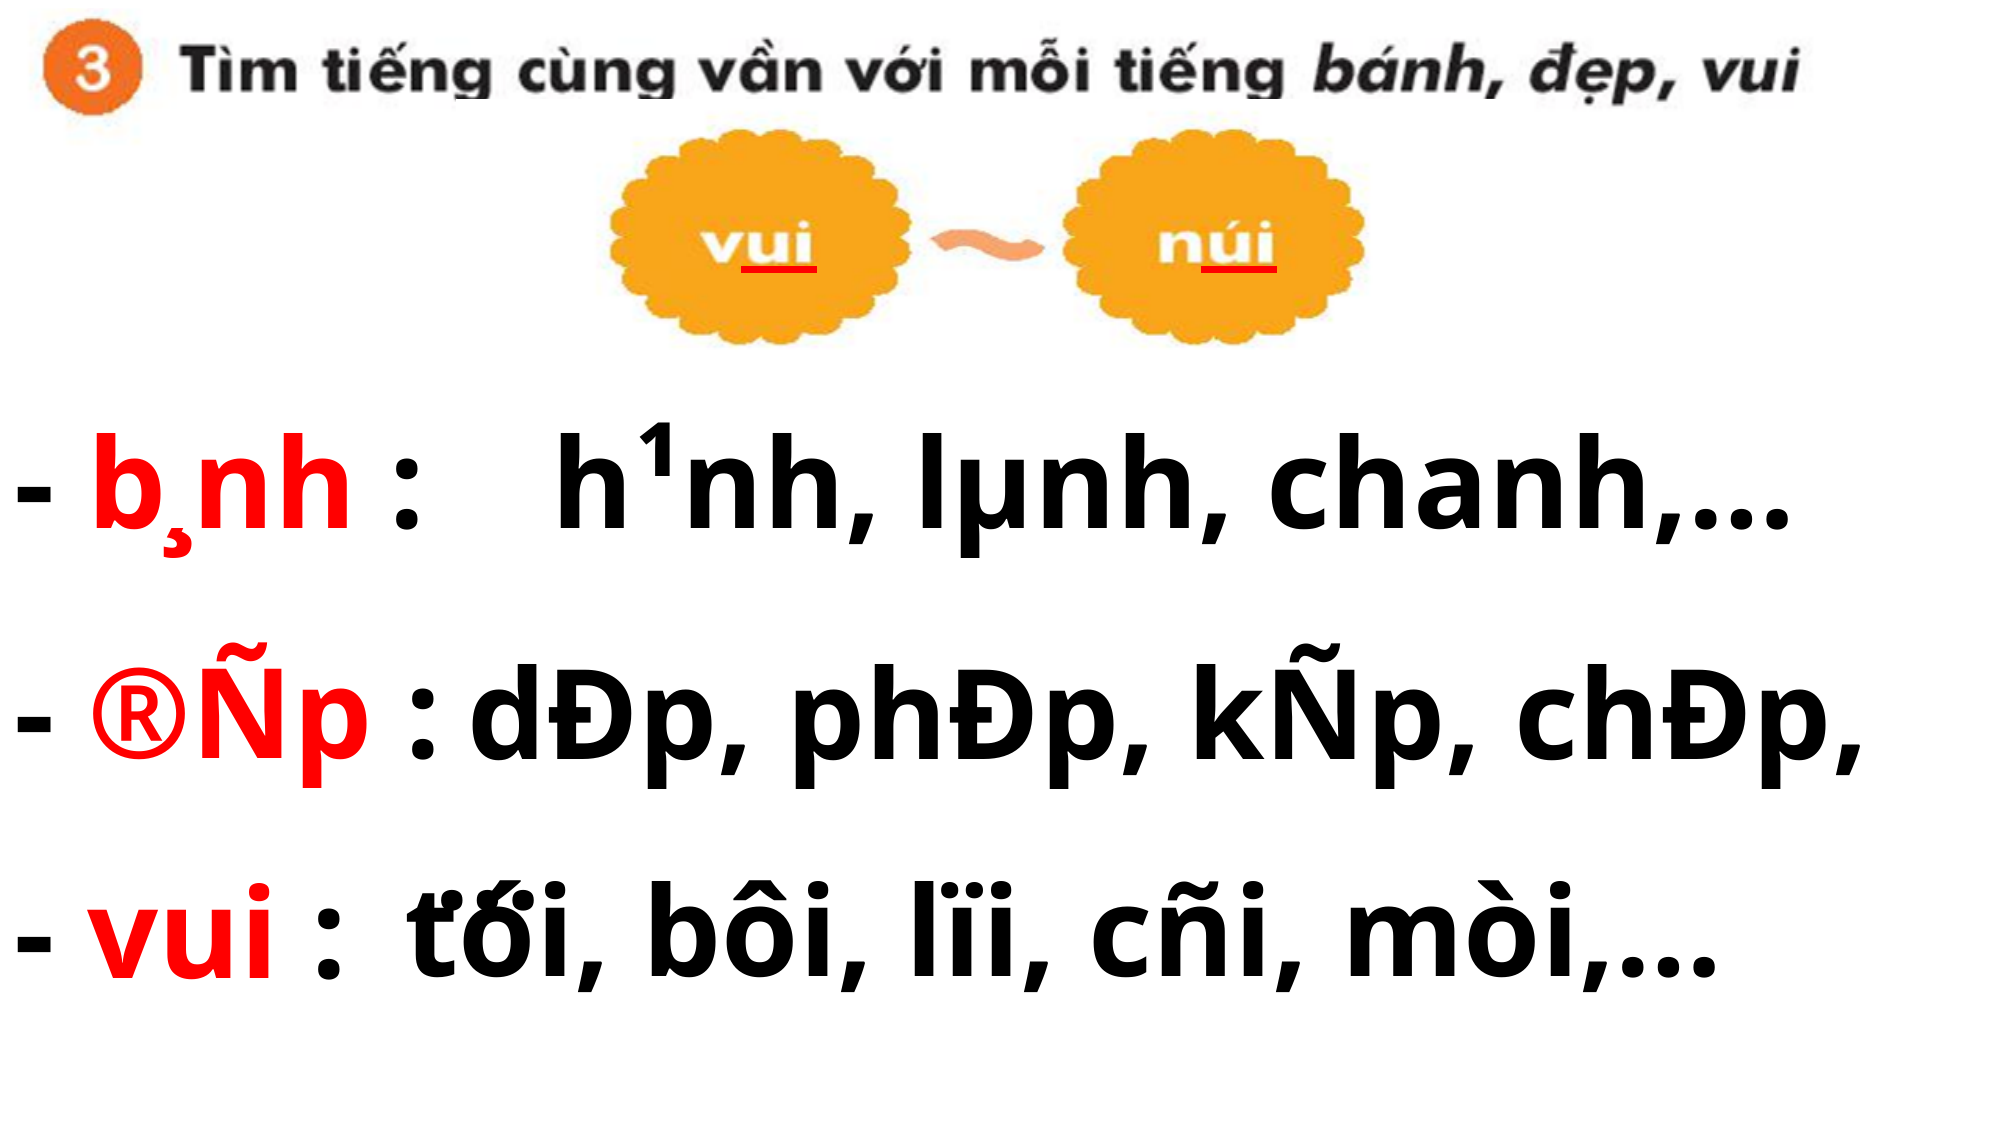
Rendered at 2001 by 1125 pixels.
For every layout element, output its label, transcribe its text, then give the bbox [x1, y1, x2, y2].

text_box - b¸nh : [0, 395, 537, 561]
text_box tói, bôi, lïi, cñi, mòi,… [389, 844, 1848, 1009]
picture [8, 8, 1884, 396]
text_box h¹nh, lµnh, chanh,… [537, 395, 1955, 561]
text_box dÐp, phÐp, kÑp, chÐp,… [419, 627, 1978, 942]
text_box - vui : [0, 845, 412, 1011]
text_box - ®Ñp : [0, 625, 526, 791]
